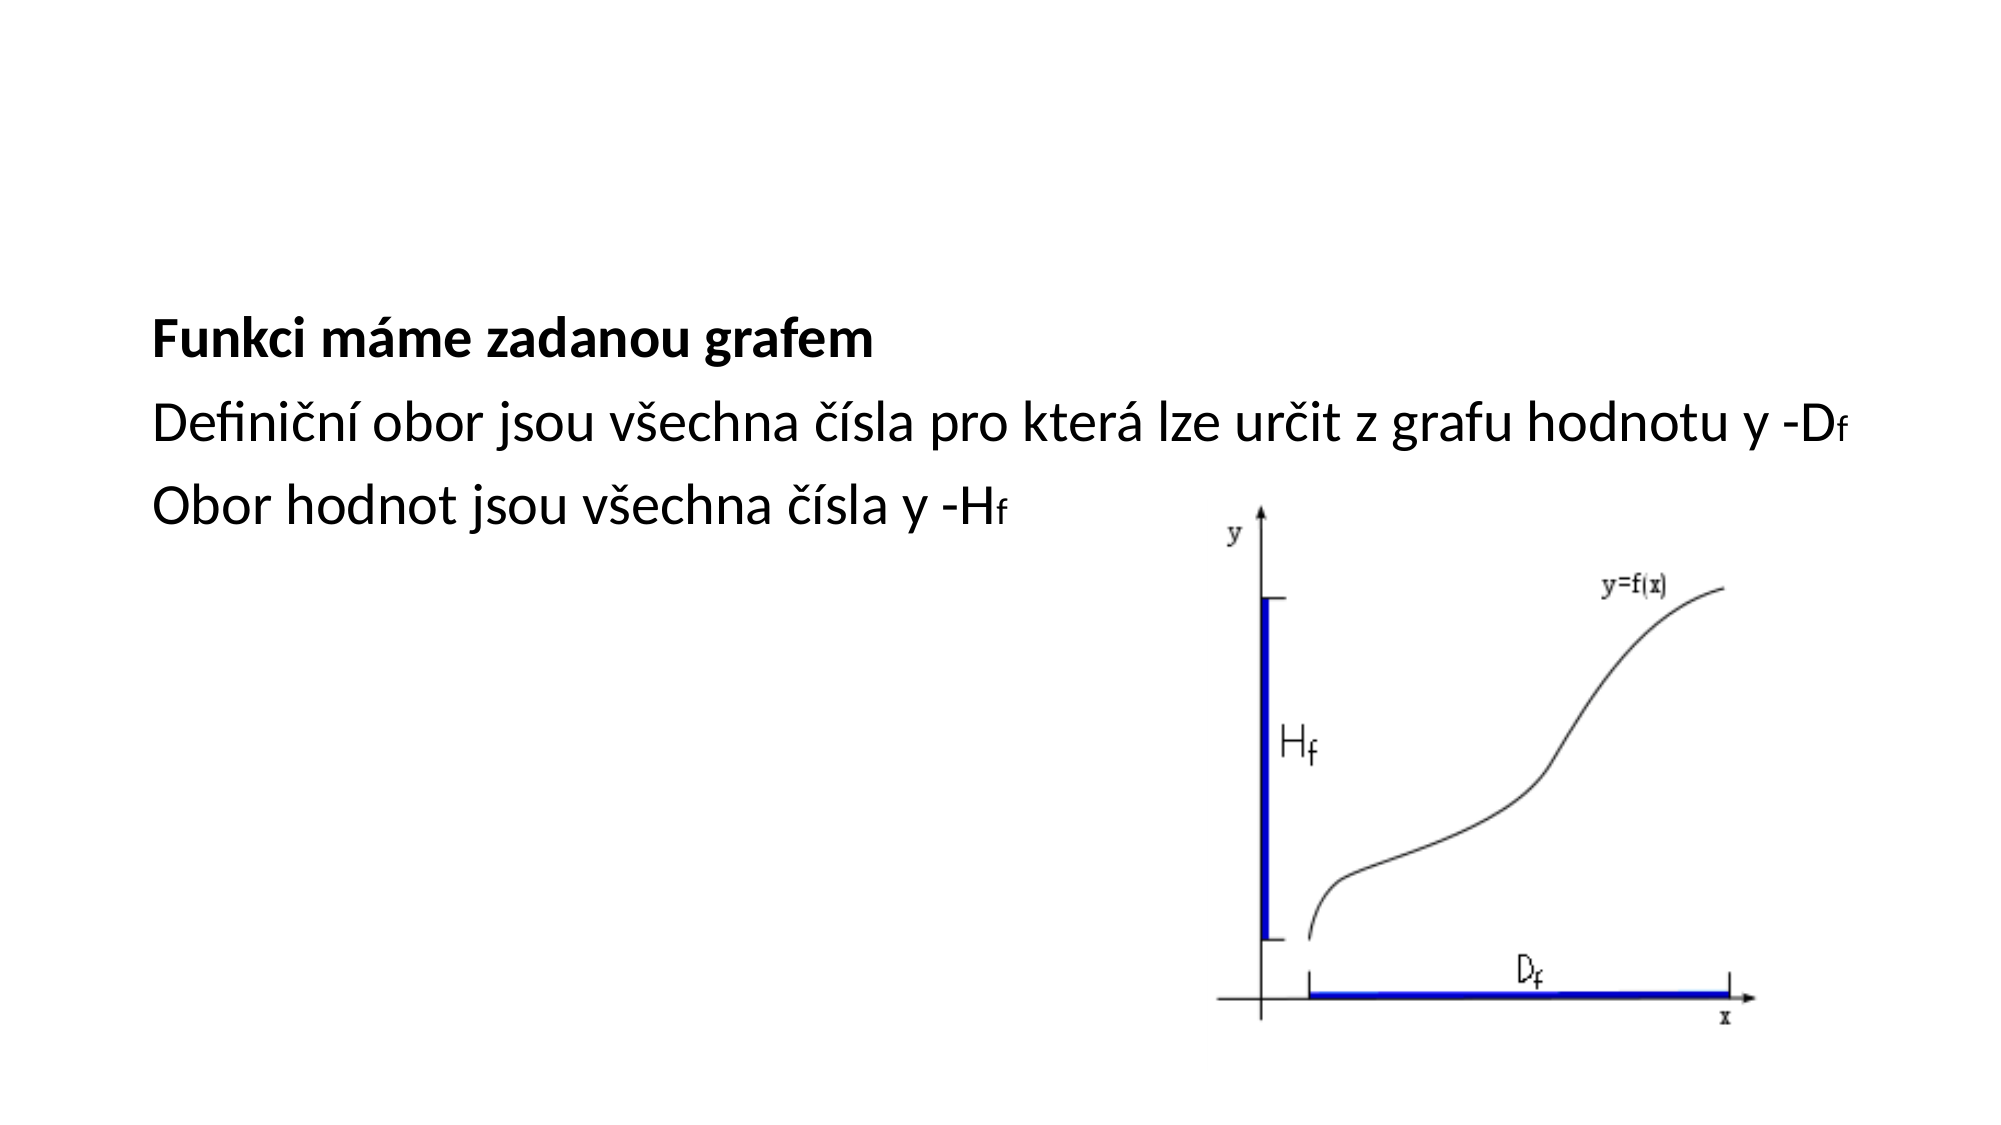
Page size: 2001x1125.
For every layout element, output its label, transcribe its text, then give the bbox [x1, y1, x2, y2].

picture [1206, 499, 1797, 1071]
list Funkci máme zadanou grafem Definiční obor jsou všechna čísla pro která lze určit z grafu hodnotu y -Df Obor hodnot jsou všechna čísla y -Hf [137, 299, 1939, 1014]
